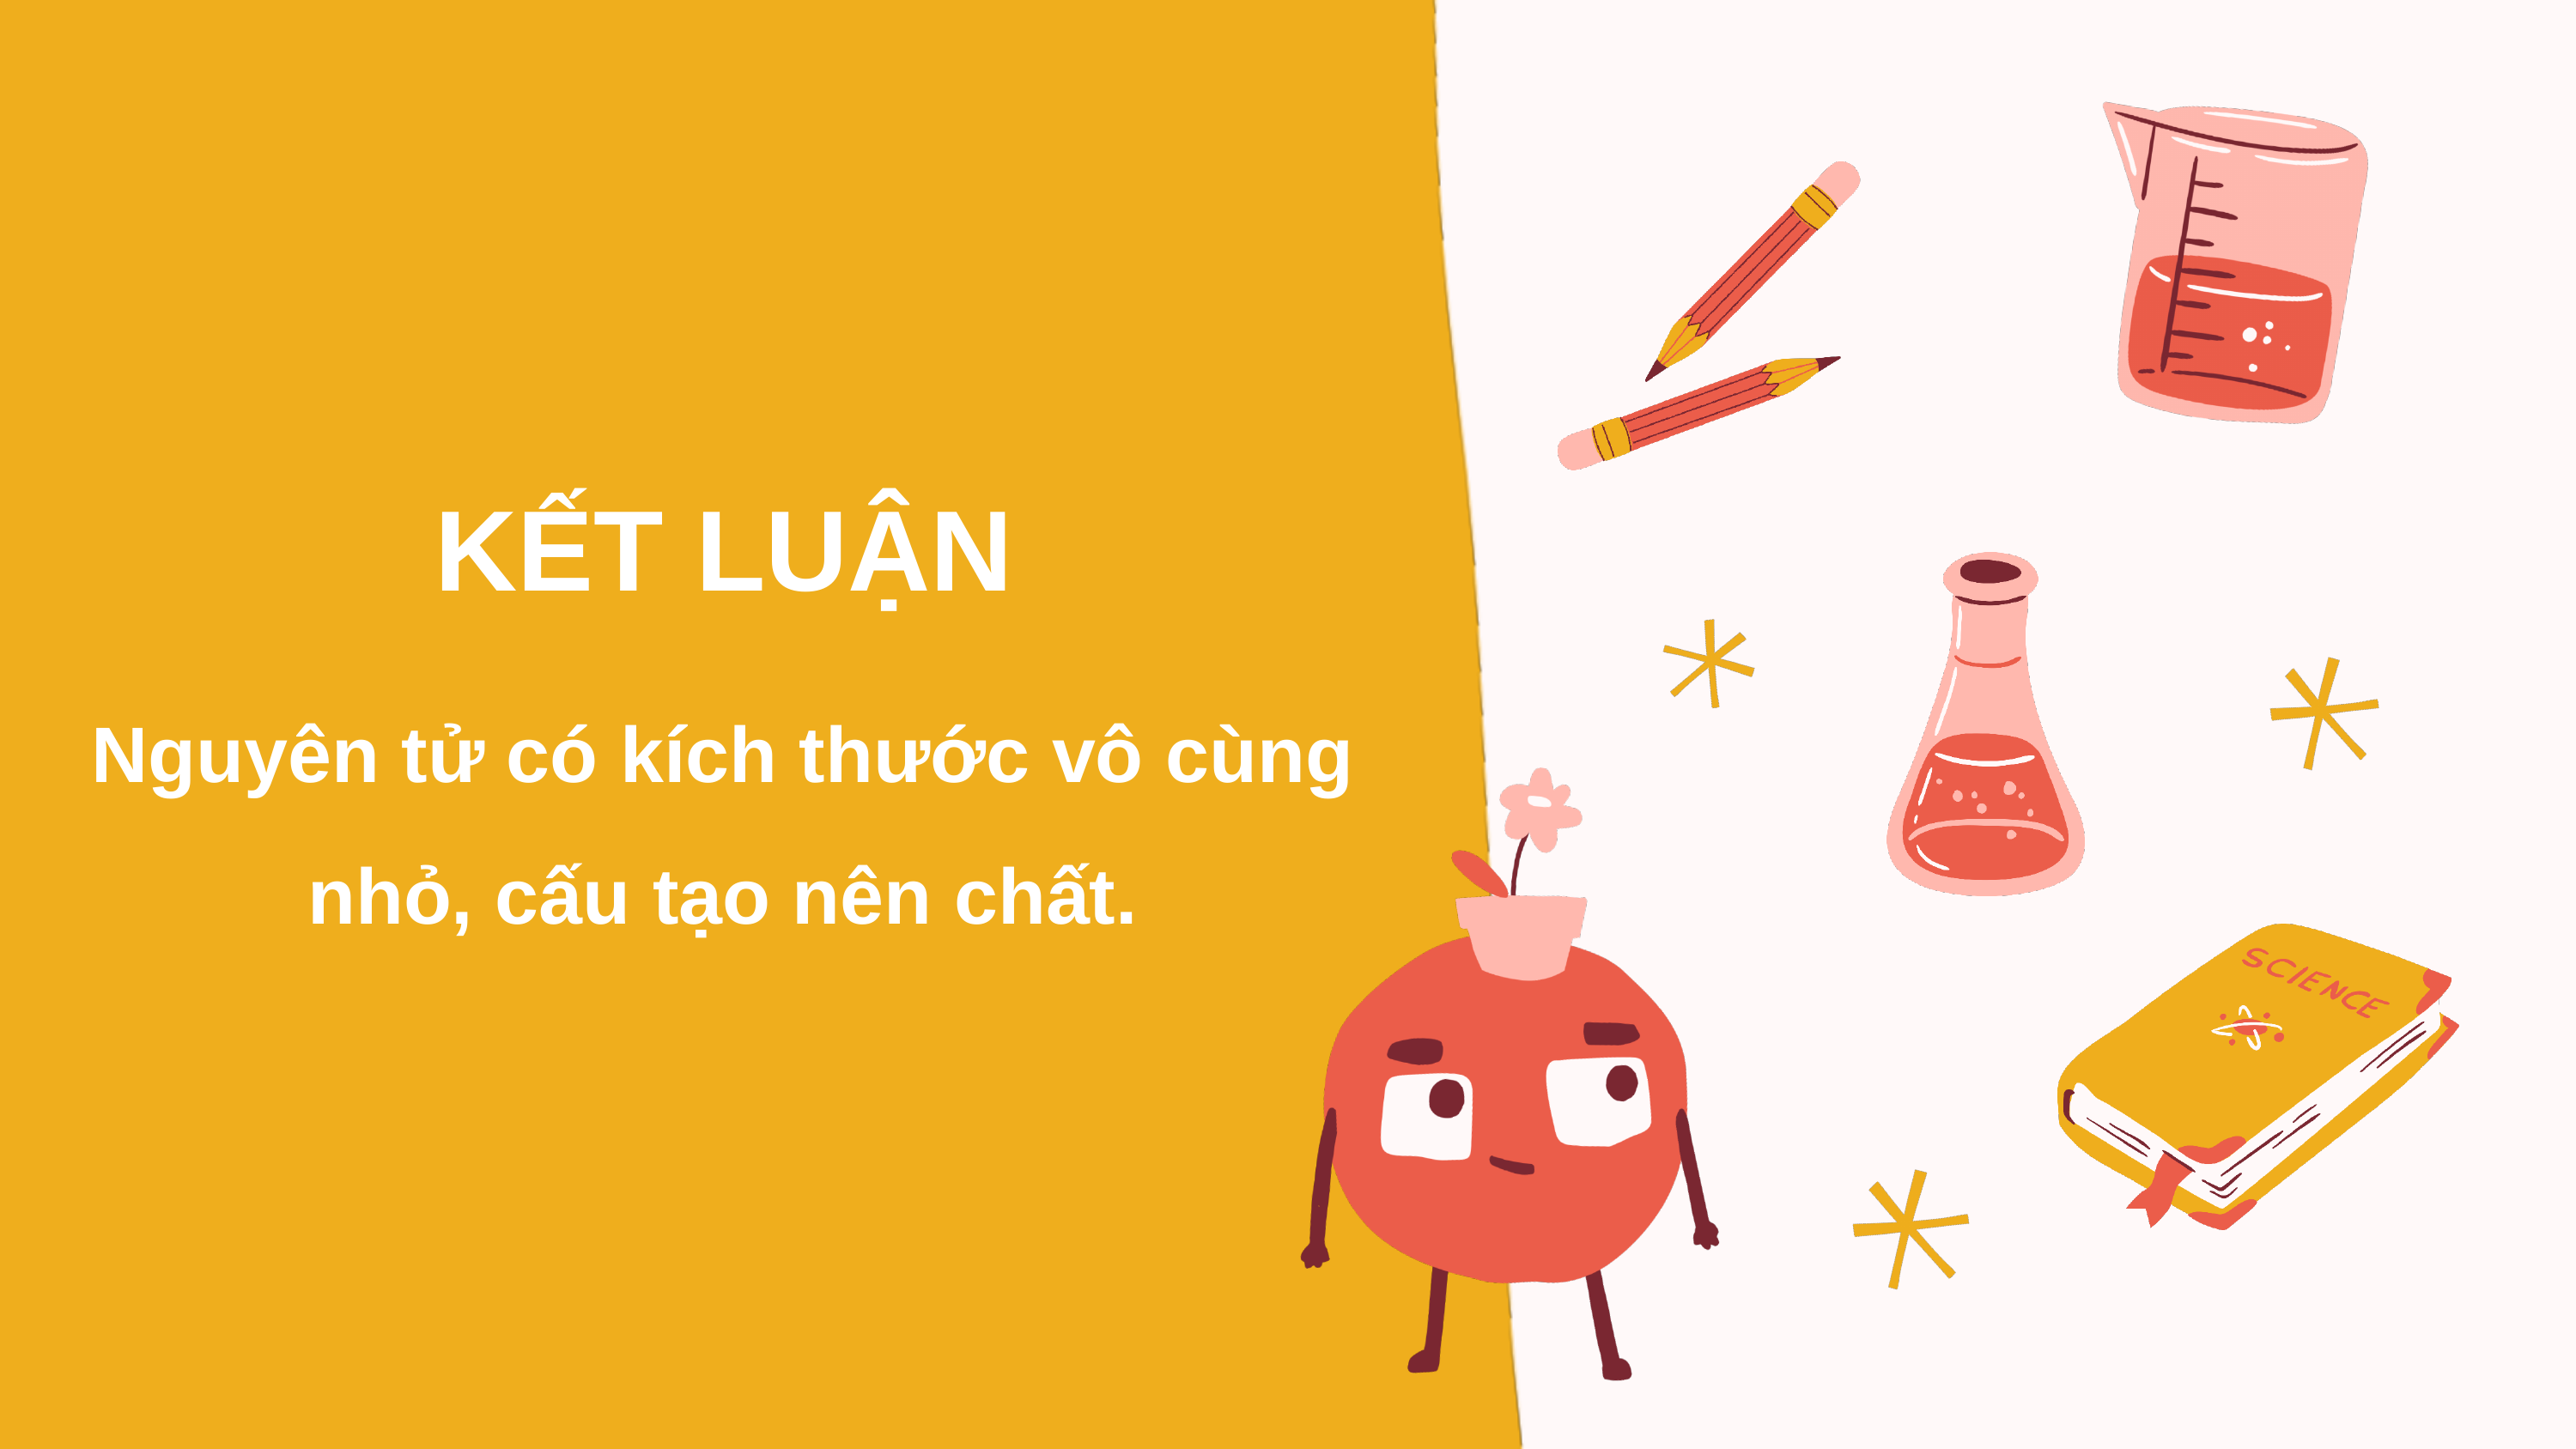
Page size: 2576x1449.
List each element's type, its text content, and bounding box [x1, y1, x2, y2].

text_box Nguyên tử có kích thước vô cùng nhỏ, cấu tạo nên chất. [53, 650, 1009, 947]
text_box KẾT LUẬN [418, 401, 1009, 621]
picture [1014, 0, 2576, 1449]
